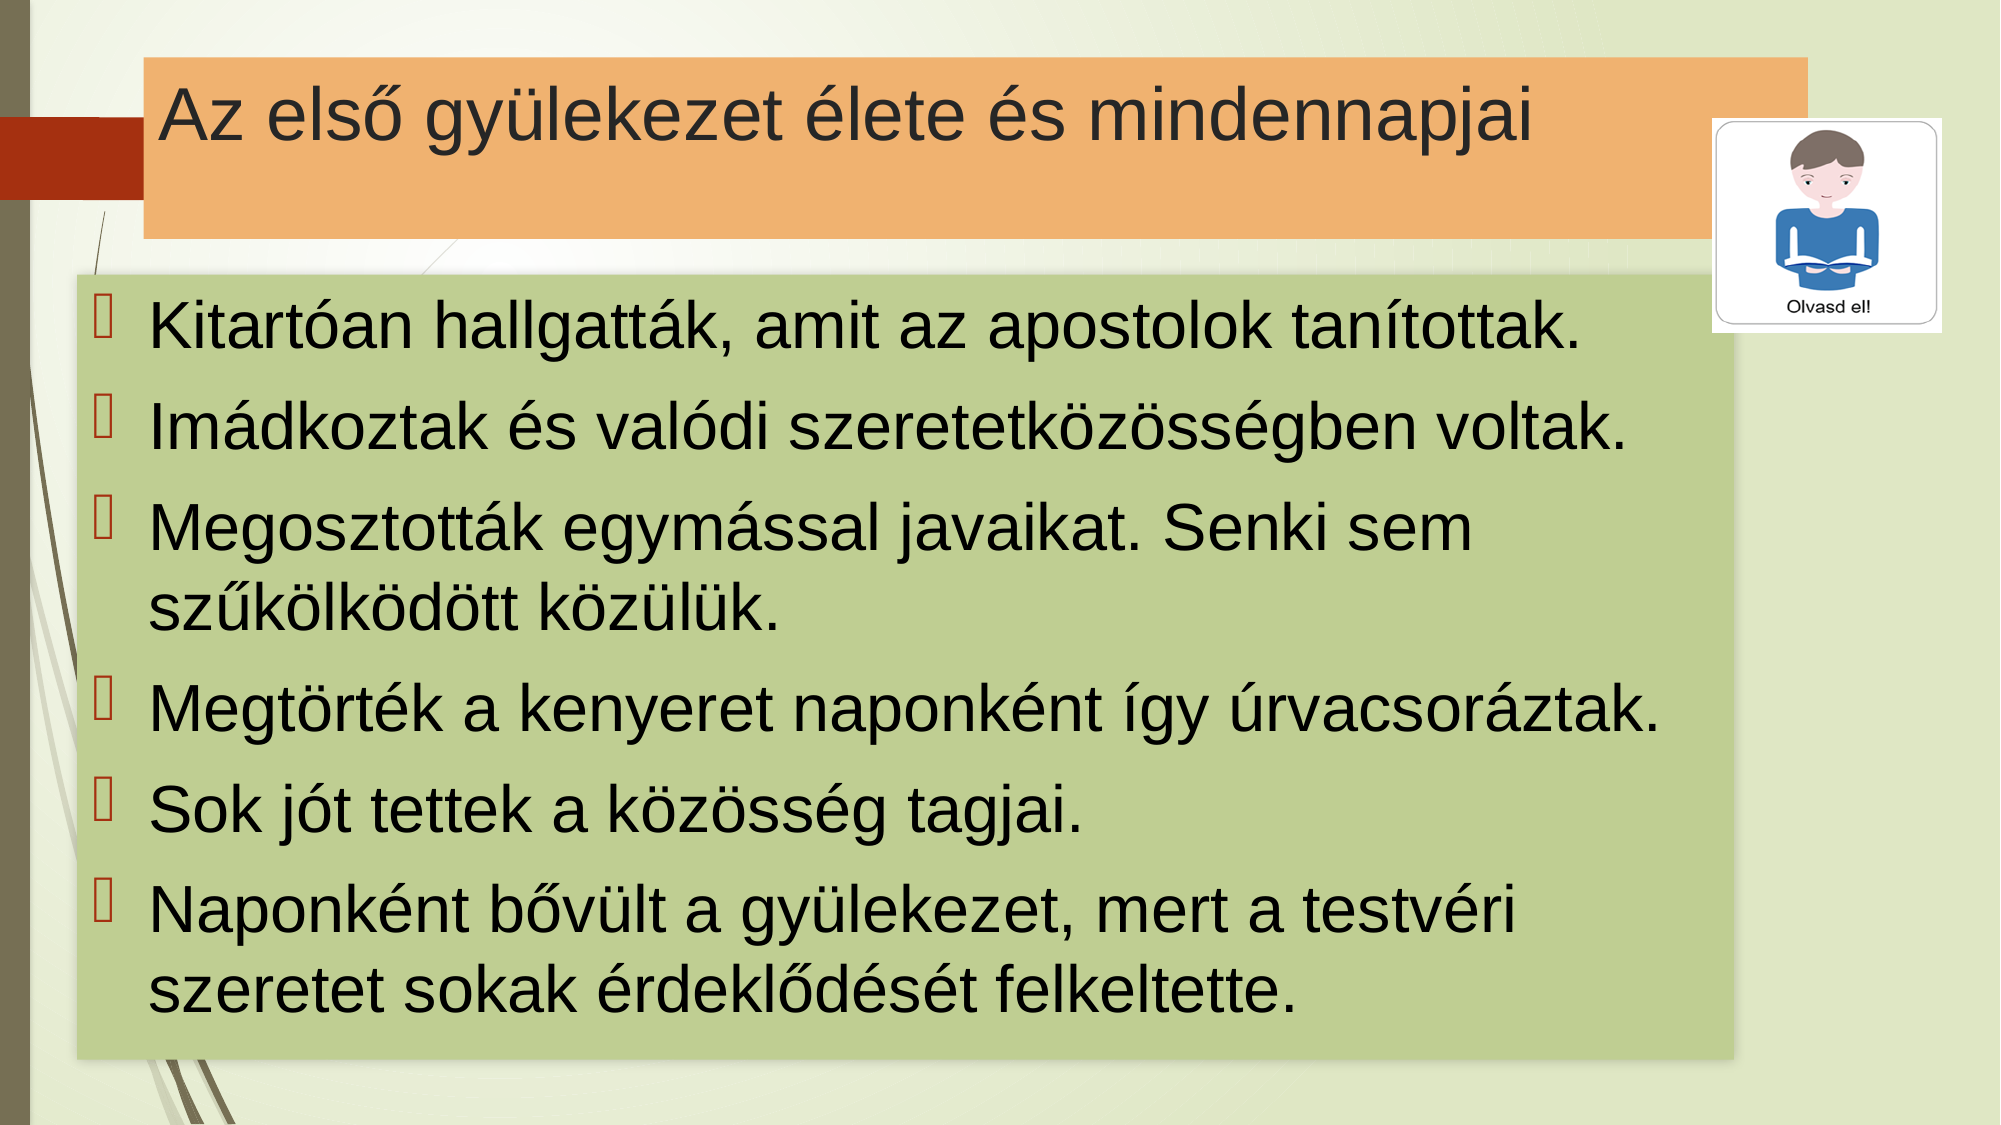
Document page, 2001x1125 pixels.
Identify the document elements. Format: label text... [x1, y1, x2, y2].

picture [1712, 118, 1942, 333]
list Kitartóan hallgatták, amit az apostolok tanítottak. Imádkoztak és valódi szeretetközösségben voltak. Megosztották egymással javaikat. Senki sem szűkölködött közülük. Megtörték a kenyeret naponként így úrvacsoráztak. Sok jót tettek a közösség tagjai. Naponként bővült a gyülekezet, mert a testvéri szeretet sokak érdeklődését felkeltette. [77, 274, 1734, 1060]
title Az első gyülekezet élete és mindennapjai [143, 57, 1808, 239]
